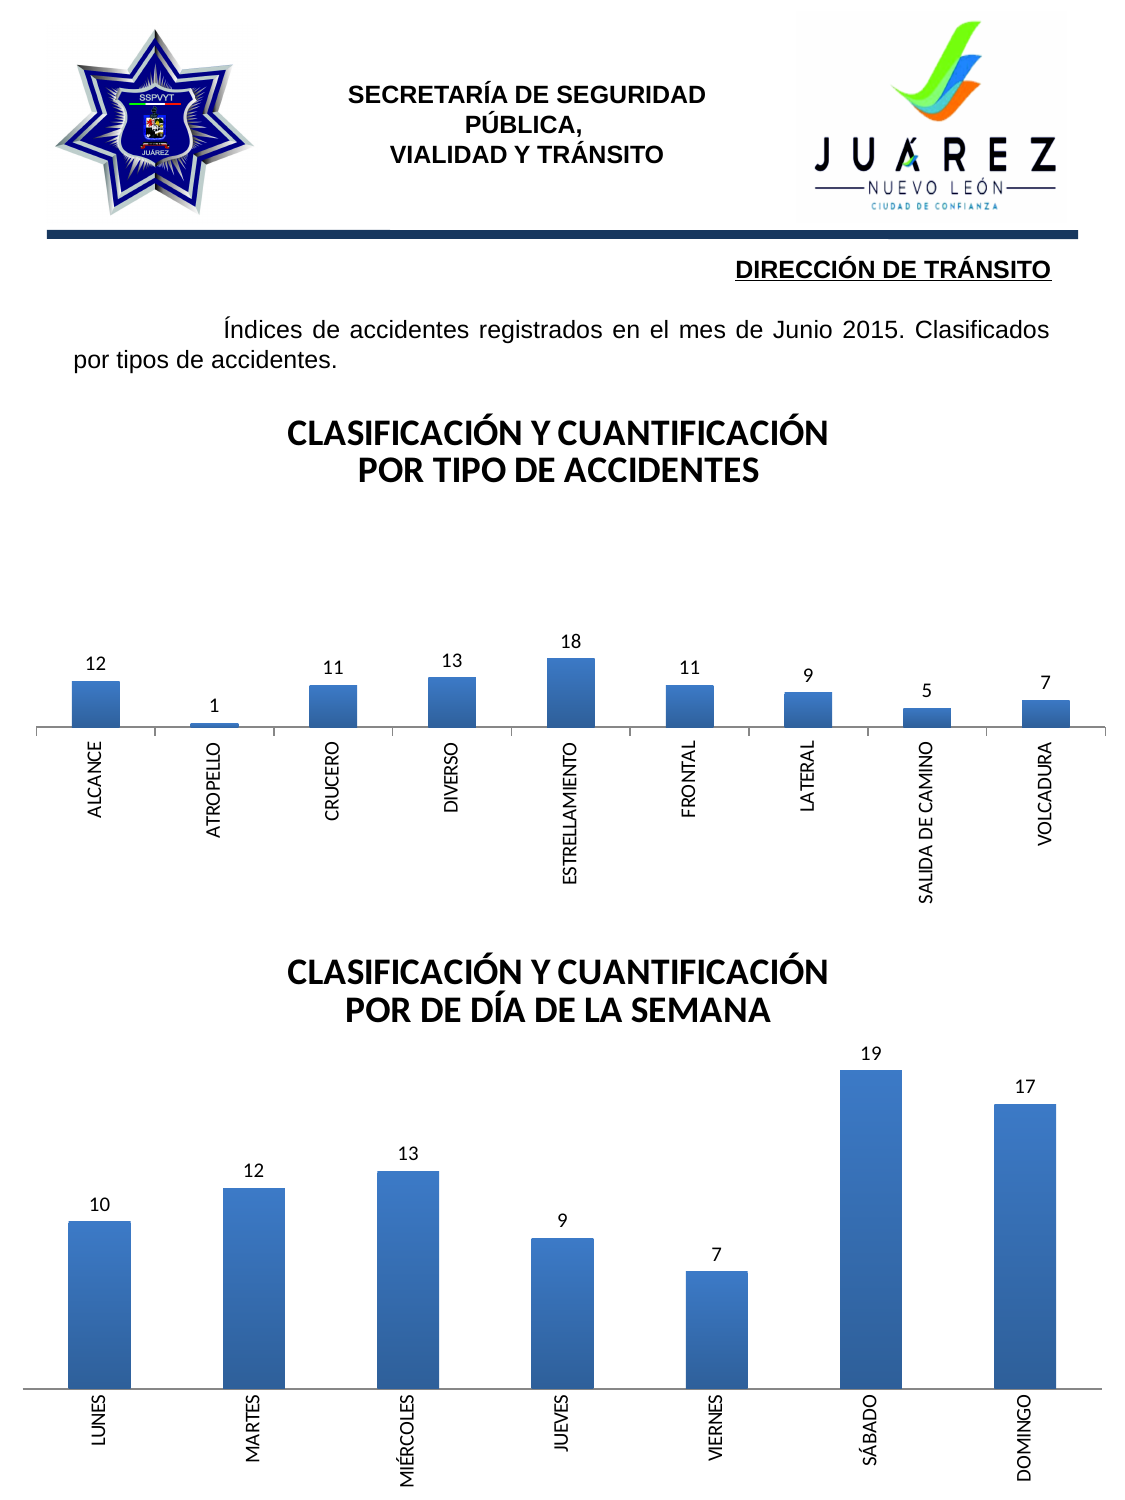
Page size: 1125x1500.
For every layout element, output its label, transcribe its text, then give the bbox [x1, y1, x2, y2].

text_box SECRETARÍA DE SEGURIDAD PÚBLICA, VIALIDAD Y TRÁNSITO [316, 70, 739, 176]
picture [796, 11, 1067, 223]
chart [0, 386, 1125, 1500]
text_box DIRECCIÓN DE TRÁNSITO Índices de accidentes registrados en el mes de Junio 2015. Clasificados por tipos de accidentes. [58, 246, 1067, 381]
picture [46, 23, 258, 224]
